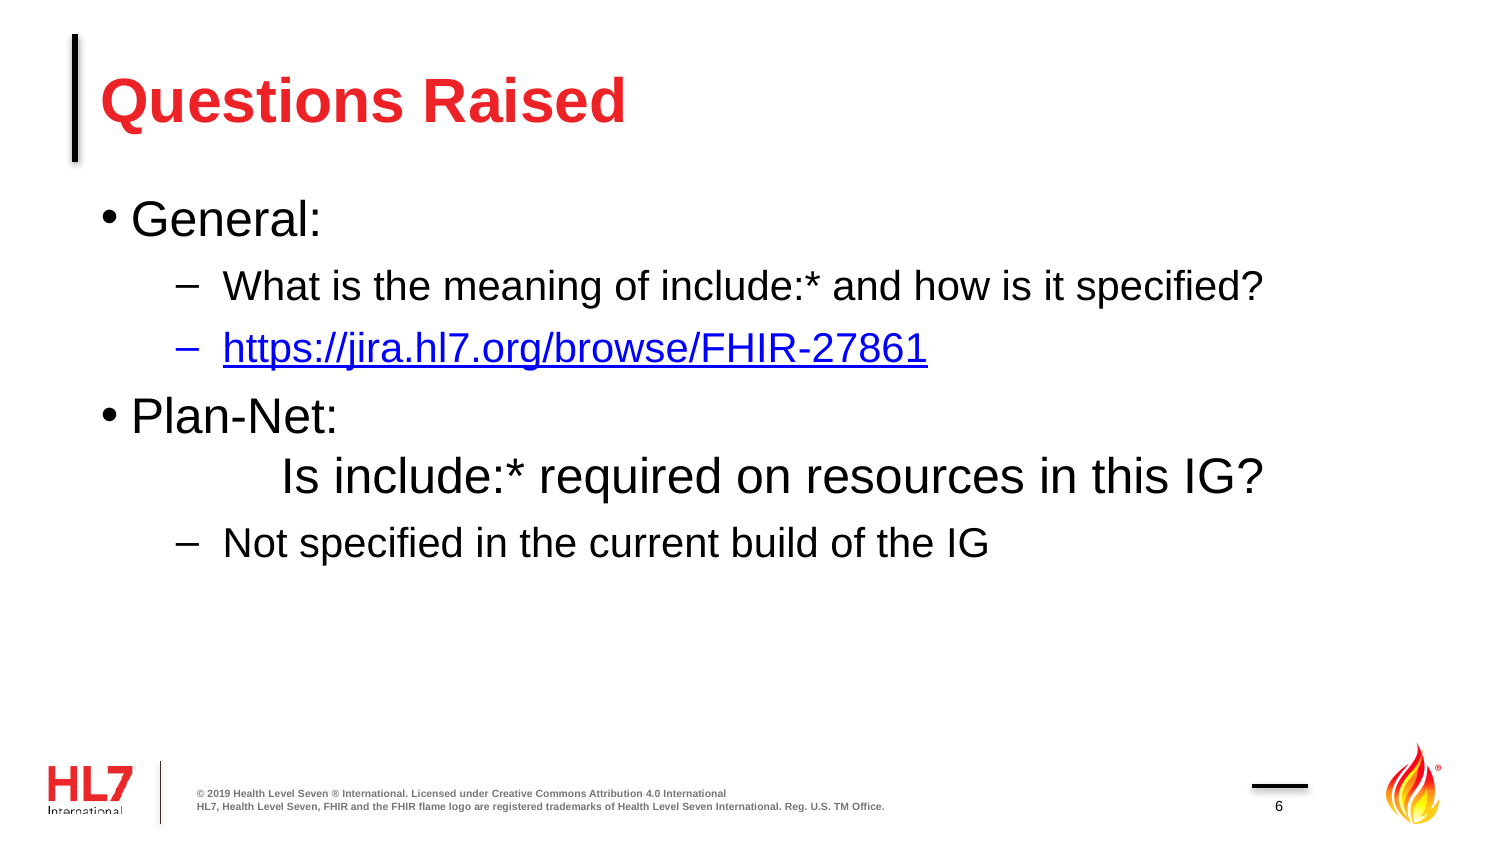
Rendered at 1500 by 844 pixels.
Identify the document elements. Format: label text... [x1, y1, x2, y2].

list General: What is the meaning of include:* and how is it specified? https://jira.hl7.org/browse/FHIR-27861 Plan-Net: Is include:* required on resources in this IG? Not specified in the current build of the IG [100, 186, 1451, 740]
title Questions Raised [100, 33, 1451, 163]
slide_number 6 [1257, 788, 1302, 815]
picture [1386, 742, 1441, 824]
footer © 2019 Health Level Seven ® International. Licensed under Creative Commons Attribution 4.0 International HL7, Health Level Seven, FHIR and the FHIR flame logo are registered trademarks of Health Level Seven International. Reg. U.S. TM Office. [196, 786, 941, 813]
